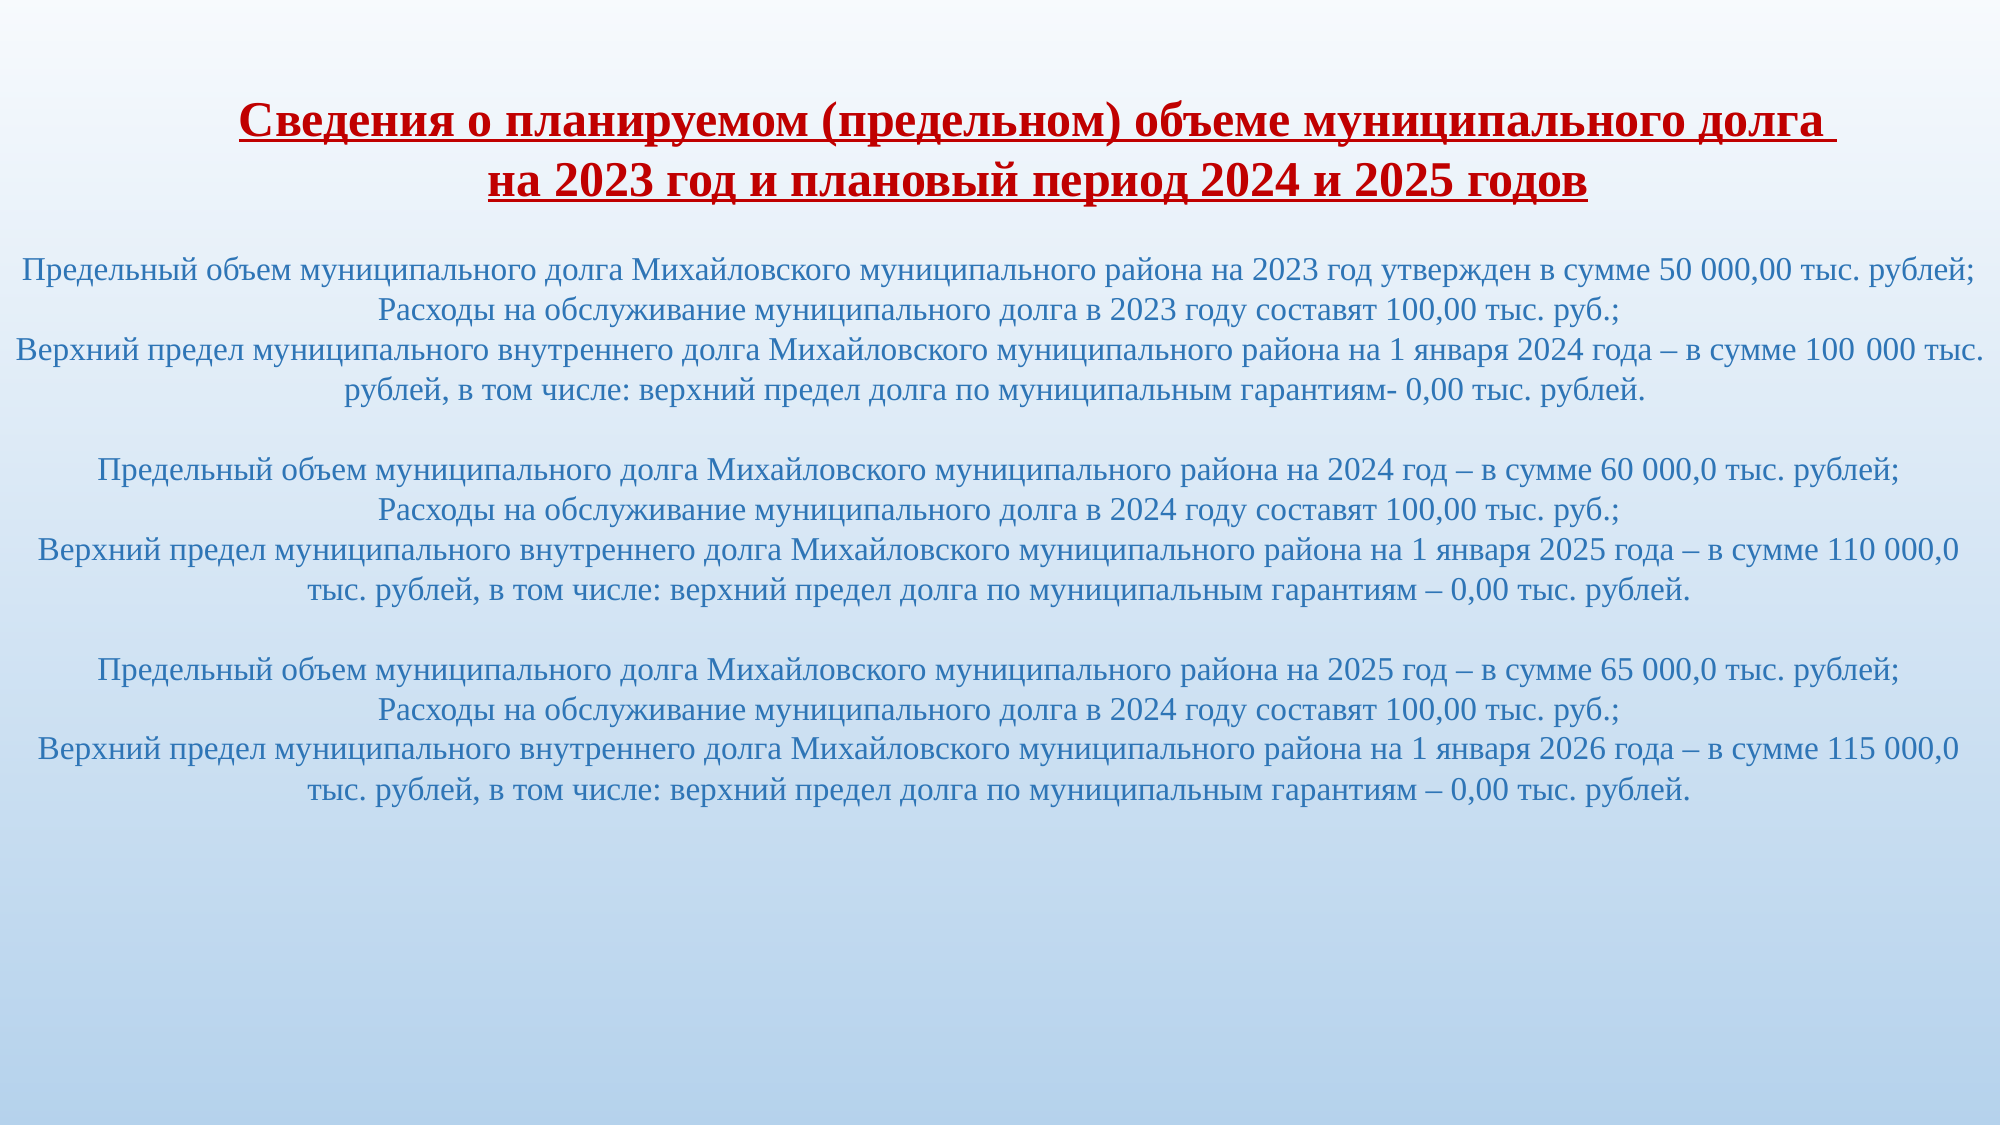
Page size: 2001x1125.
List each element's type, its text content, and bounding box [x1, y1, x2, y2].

text_box Сведения о планируемом (предельном) объеме муниципального долга на 2023 год и плановый период 2024 и 2025 годов [224, 78, 1852, 214]
text_box Предельный объем муниципального долга Михайловского муниципального района на 2023 год утвержден в сумме 50 000,00 тыс. рублей; Расходы на обслуживание муниципального долга в 2023 году составят 100,00 тыс. руб.; Верхний предел муниципального внутреннего долга Михайловского муниципального района на 1 января 2024 года – в сумме 100 000 тыс. рублей, в том числе: верхний предел долга по муниципальным гарантиям- 0,00 тыс. рублей. Предельный объем муниципального долга Михайловского муниципального района на 2024 год – в сумме 60 000,0 тыс. рублей; Расходы на обслуживание муниципального долга в 2024 году составят 100,00 тыс. руб.; Верхний предел муниципального внутреннего долга Михайловского муниципального района на 1 января 2025 года – в сумме 110 000,0 тыс. рублей, в том числе: верхний предел долга по муниципальным гарантиям – 0,00 тыс. рублей. Предельный объем муниципального долга Михайловского муниципального района на 2025 год – в сумме 65 000,0 тыс. рублей; Расходы на обслуживание муниципального долга в 2024 году составят 100,00 тыс. руб.; Верхний предел муниципального внутреннего долга Михайловского муниципального района на 1 января 2026 года – в сумме 115 000,0 тыс. рублей, в том числе: верхний предел долга по муниципальным гарантиям – 0,00 тыс. рублей. [0, 240, 2000, 854]
